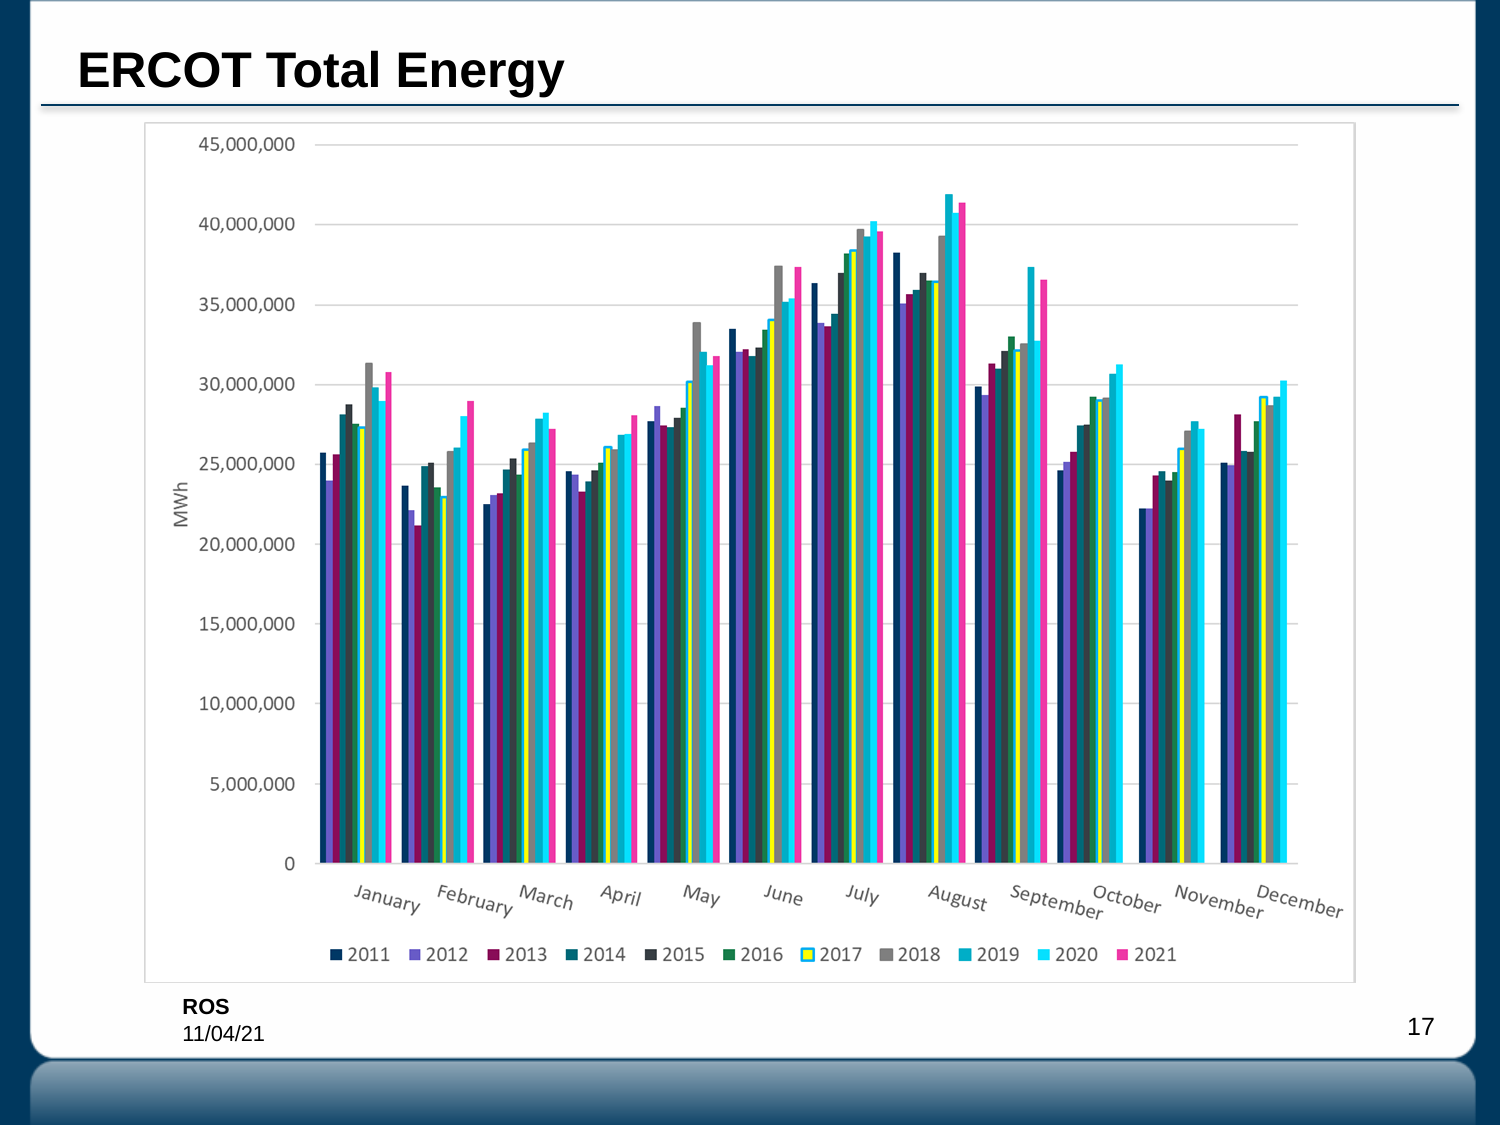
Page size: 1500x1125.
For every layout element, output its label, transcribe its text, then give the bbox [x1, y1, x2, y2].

title ERCOT Total Energy [62, 29, 1450, 106]
picture [0, 0, 1500, 1125]
